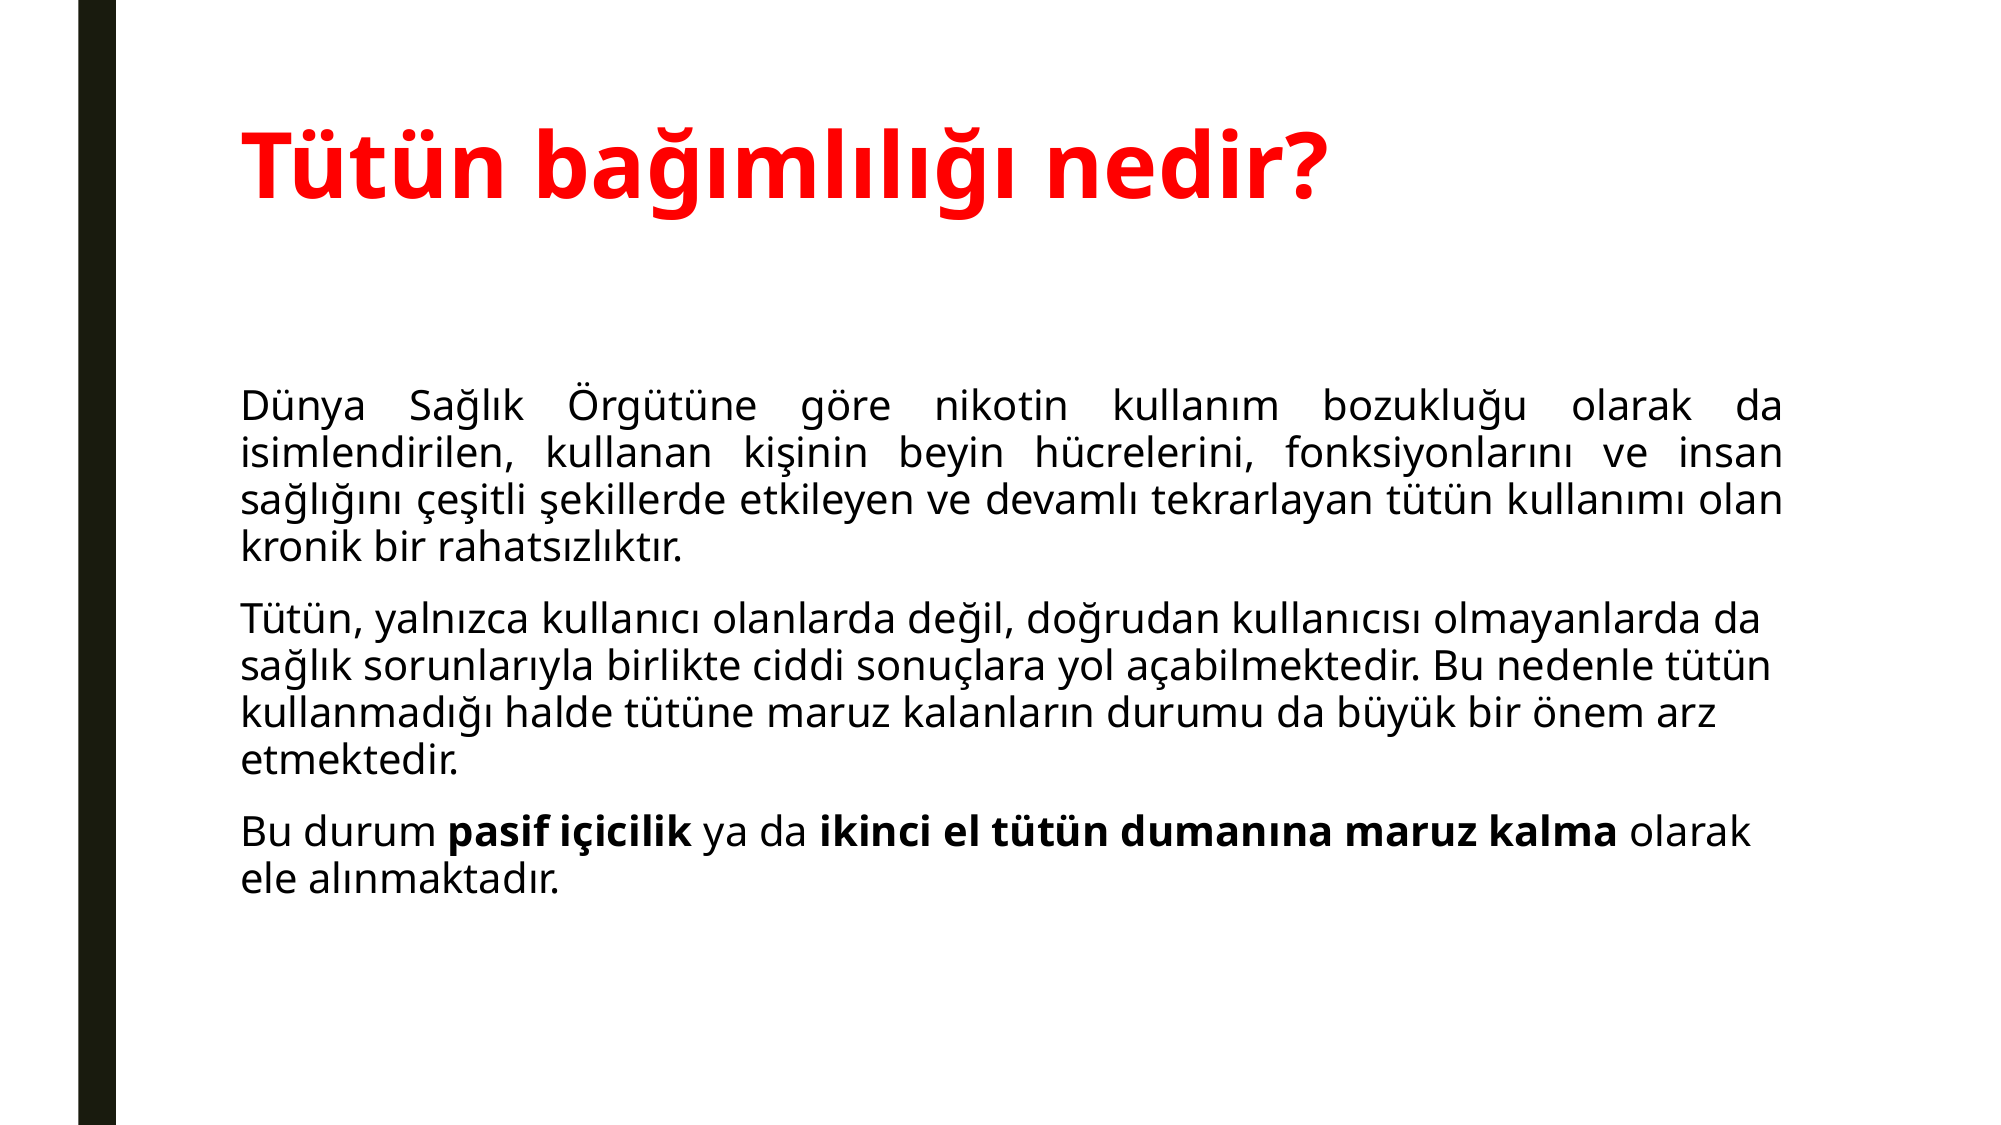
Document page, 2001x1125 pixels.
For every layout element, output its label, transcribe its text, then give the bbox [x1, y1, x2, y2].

title Tütün bağımlılığı nedir? [225, 112, 1800, 357]
list Dünya Sağlık Örgütüne göre nikotin kullanım bozukluğu olarak da isimlendirilen, kullanan kişinin beyin hücrelerini, fonksiyonlarını ve insan sağlığını çeşitli şekillerde etkileyen ve devamlı tekrarlayan tütün kullanımı olan kronik bir rahatsızlıktır. Tütün, yalnızca kullanıcı olanlarda değil, doğrudan kullanıcısı olmayanlarda da sağlık sorunlarıyla birlikte ciddi sonuçlara yol açabilmektedir. Bu nedenle tütün kullanmadığı halde tütüne maruz kalanların durumu da büyük bir önem arz etmektedir. Bu durum pasif içicilik ya da ikinci el tütün dumanına maruz kalma olarak ele alınmaktadır. [225, 375, 1800, 963]
